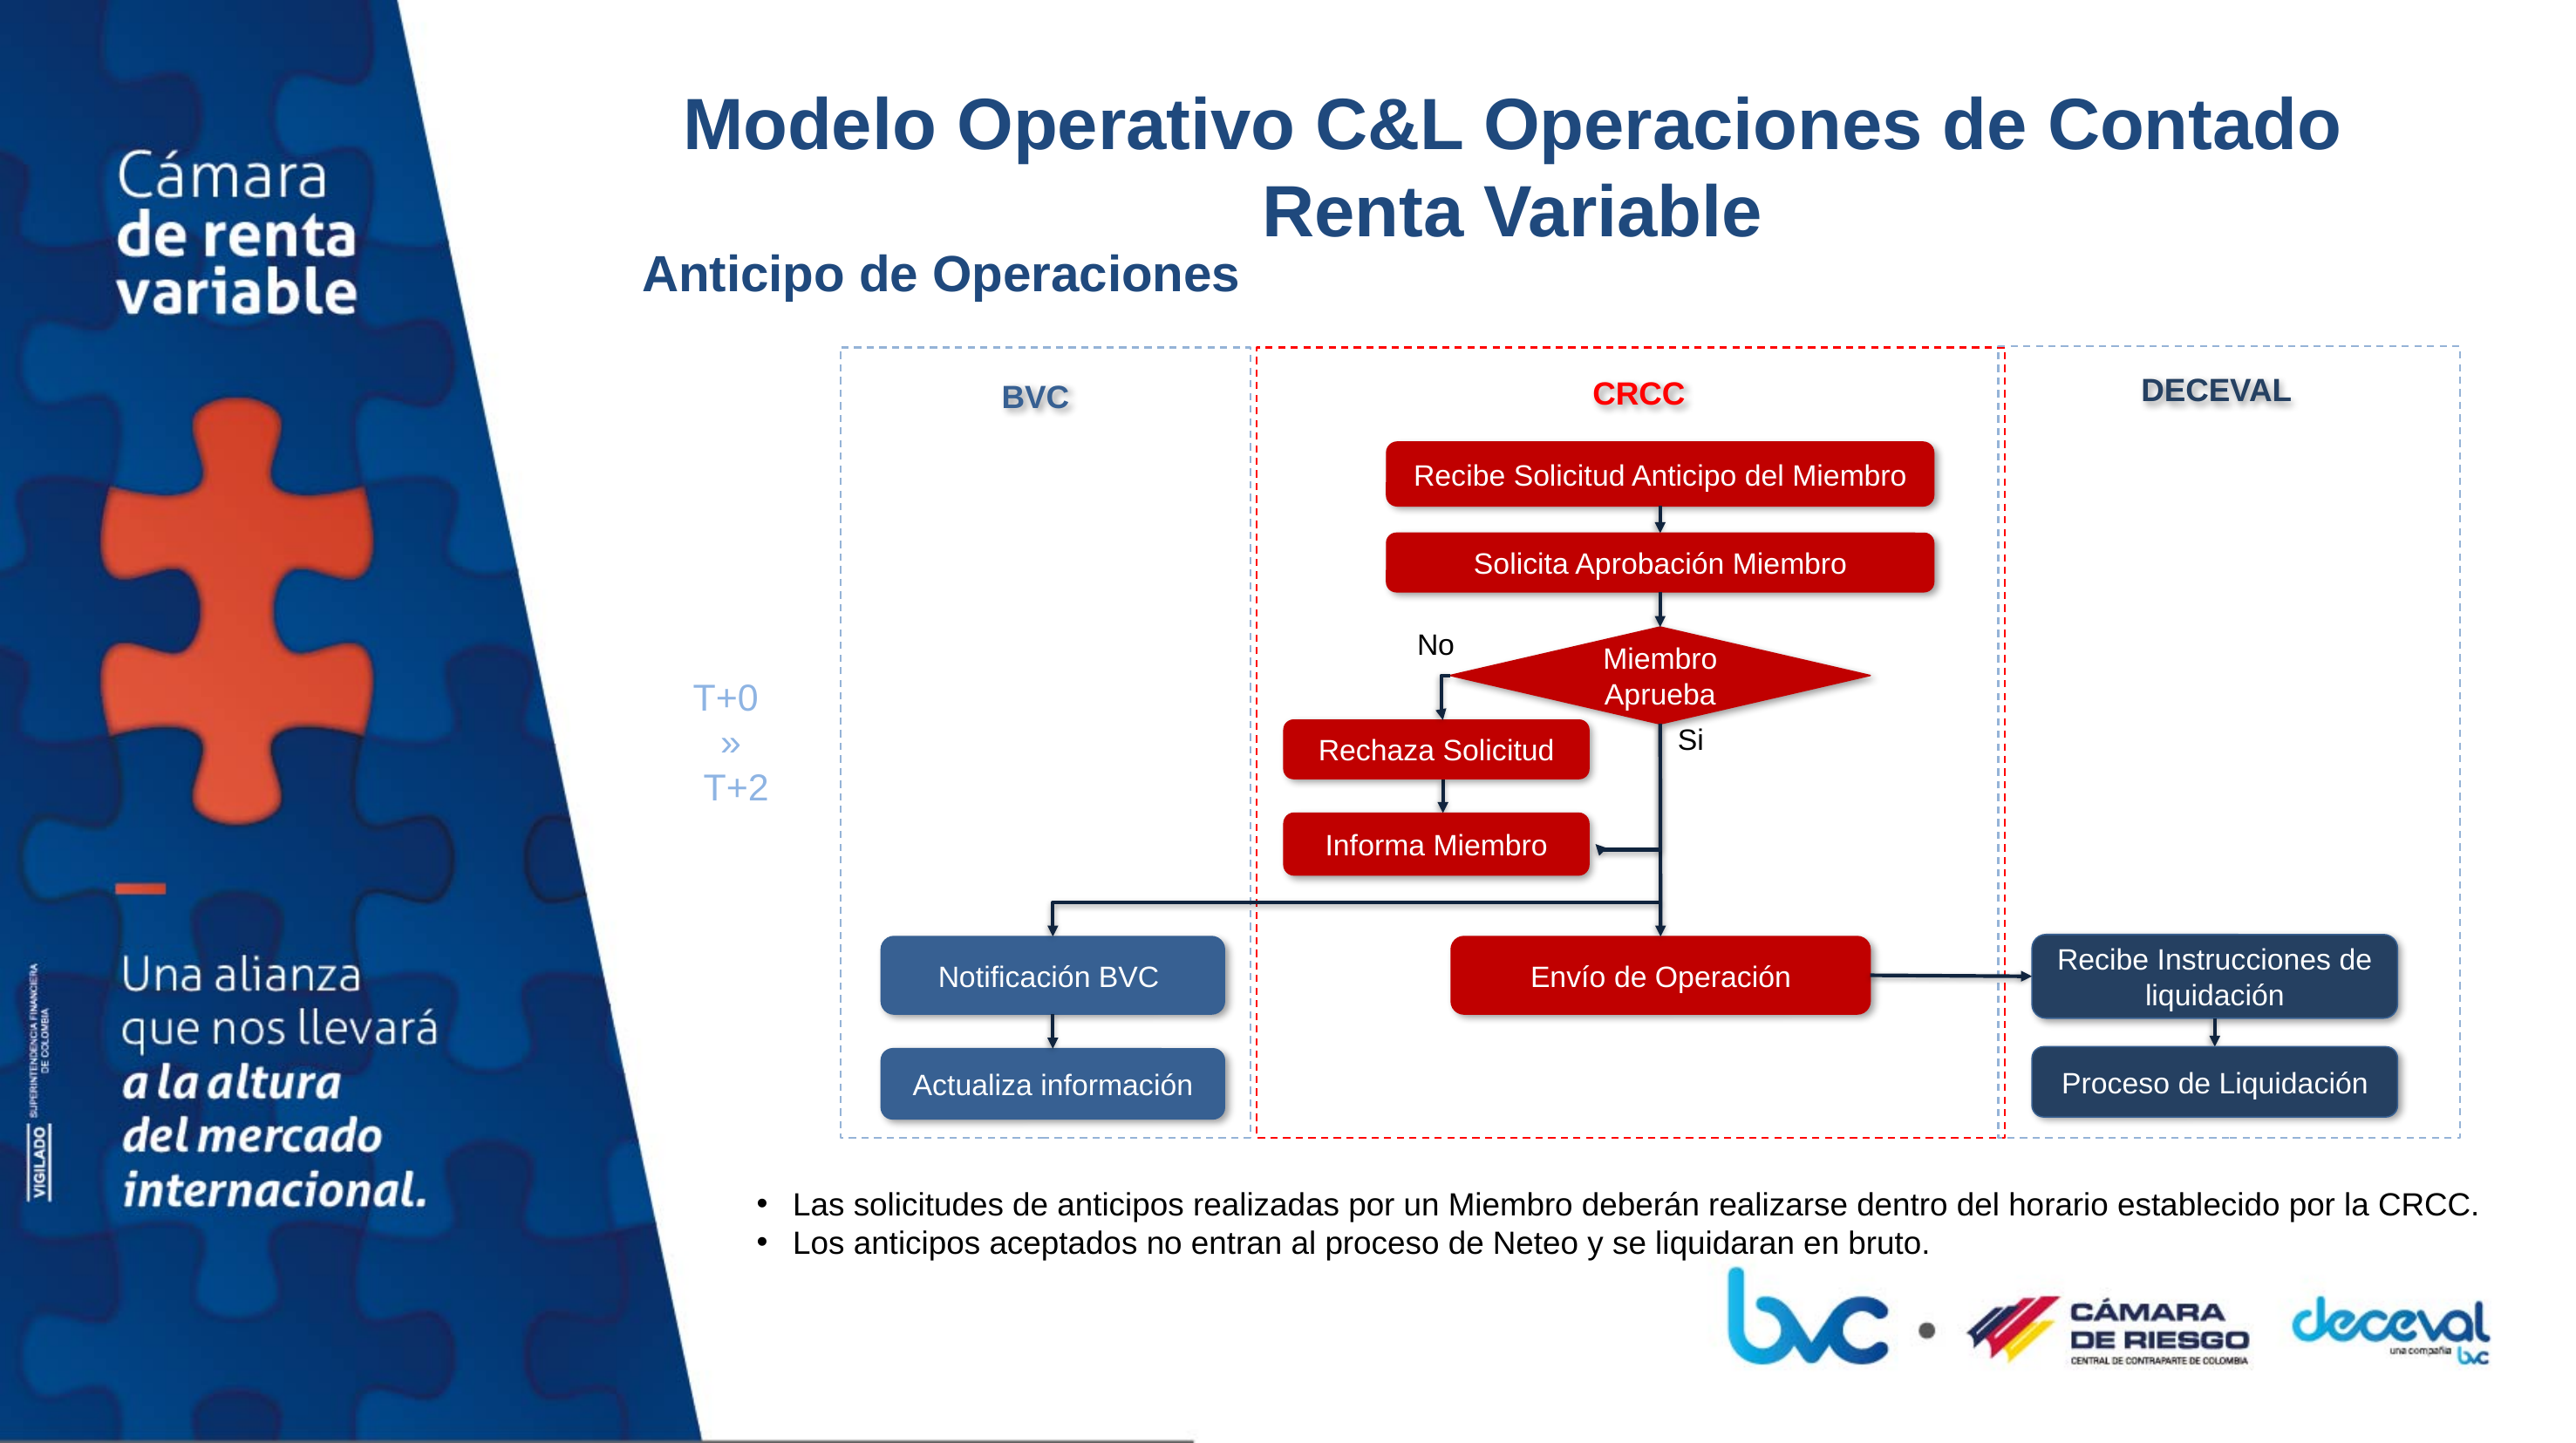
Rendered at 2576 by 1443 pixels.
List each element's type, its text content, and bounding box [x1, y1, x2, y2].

text_box [839, 345, 1252, 1140]
text_box [1255, 944, 1998, 1140]
picture [0, 0, 2576, 1443]
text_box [1052, 903, 1655, 937]
text_box Las solicitudes de anticipos realizadas por un Miembro deberán realizarse dentro del horario establecido por la CRCC. Los anticipos aceptados no entran al proceso de Neteo y se liquidaran en bruto. [743, 1177, 2511, 1306]
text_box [1567, 751, 1688, 817]
text_box Miembro Aprueba [1452, 627, 1871, 724]
text_box Actualiza información [880, 1047, 1225, 1120]
text_box Notificación BVC [880, 936, 1225, 1015]
text_box Proceso de Liquidación [2031, 1045, 2399, 1118]
text_box Envío de Operación [1450, 936, 1871, 1015]
text_box Informa Miembro [1283, 812, 1590, 876]
text_box Recibe Instrucciones de liquidación [2031, 933, 2399, 1019]
text_box [1255, 345, 2000, 972]
text_box No [1404, 619, 1529, 668]
text_box Rechaza Solicitud [1283, 719, 1590, 779]
title Modelo Operativo C&L Operaciones de Contado Renta Variable [629, 78, 2397, 249]
text_box Recibe Solicitud Anticipo del Miembro [1386, 441, 1935, 507]
text_box CRCC [1579, 366, 1699, 419]
text_box BVC [988, 370, 1083, 422]
text_box Si [1665, 714, 1735, 763]
text_box T+0 » T+2 [649, 666, 823, 815]
text_box Solicita Aprobación Miembro [1386, 532, 1935, 593]
list Anticipo de Operaciones [629, 249, 2166, 324]
text_box [1996, 344, 2462, 1140]
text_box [1442, 675, 1451, 721]
text_box DECEVAL [2128, 363, 2306, 415]
